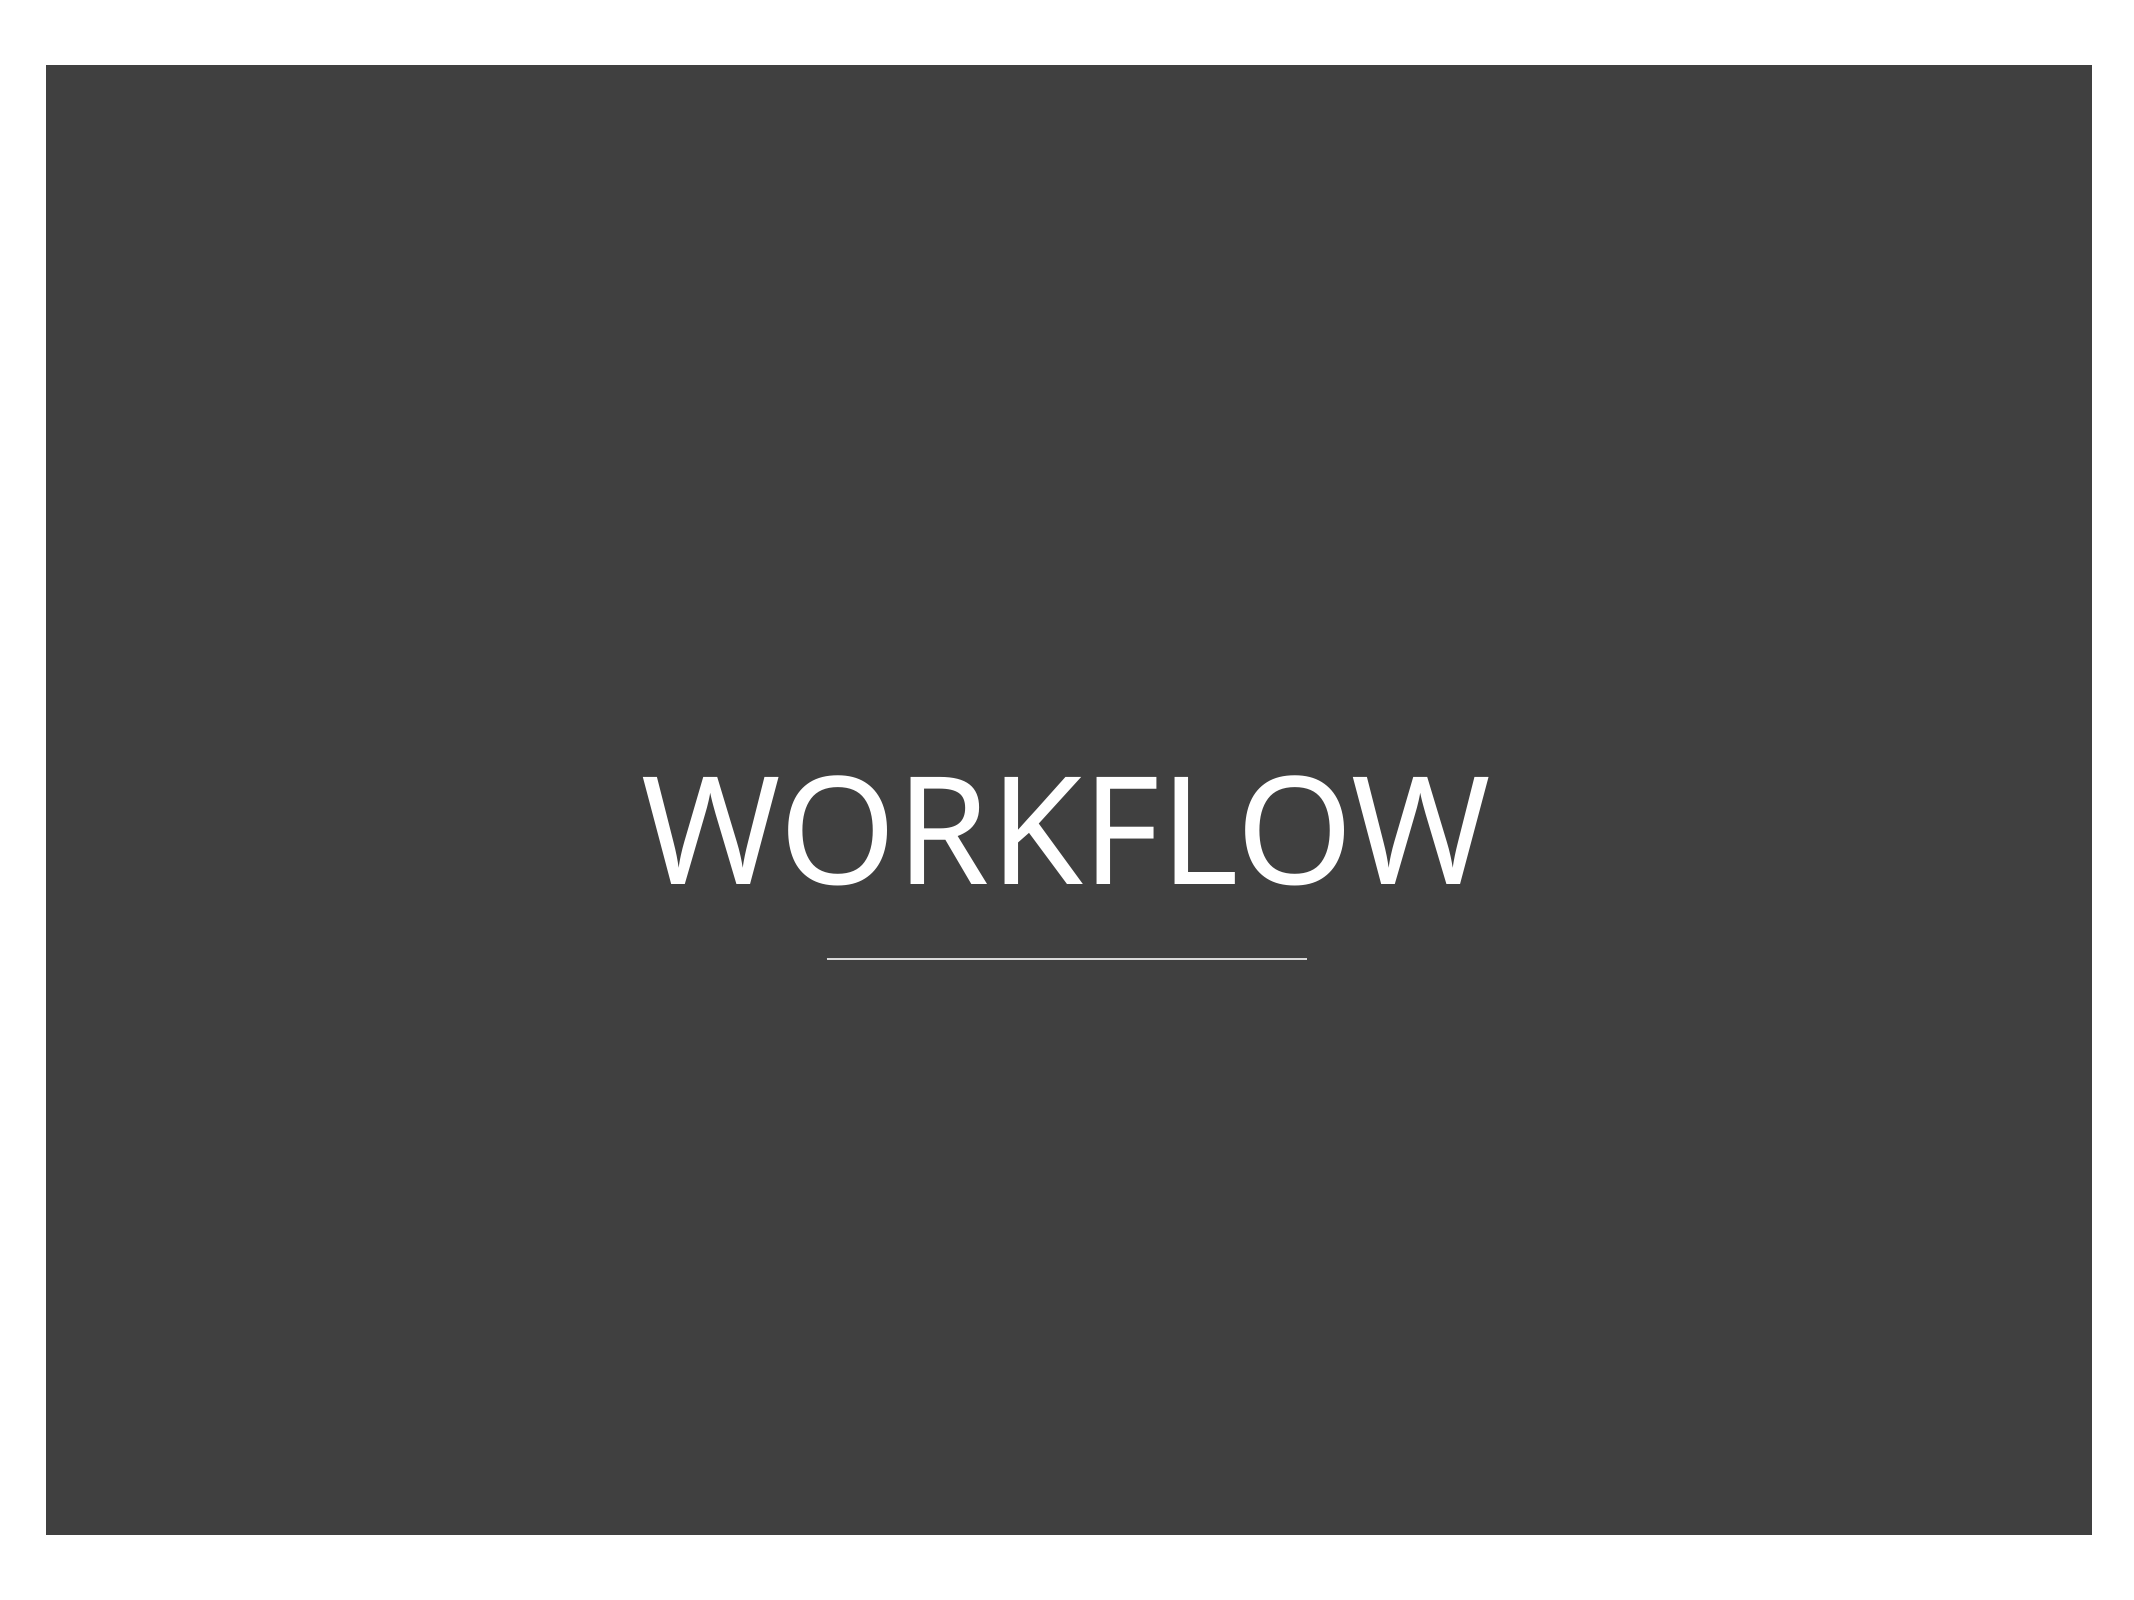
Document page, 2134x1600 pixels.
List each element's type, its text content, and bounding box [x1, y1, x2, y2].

text_box [0, 0, 2134, 1600]
title WORKFLOW [266, 261, 1867, 925]
text_box [55, 74, 2082, 1526]
